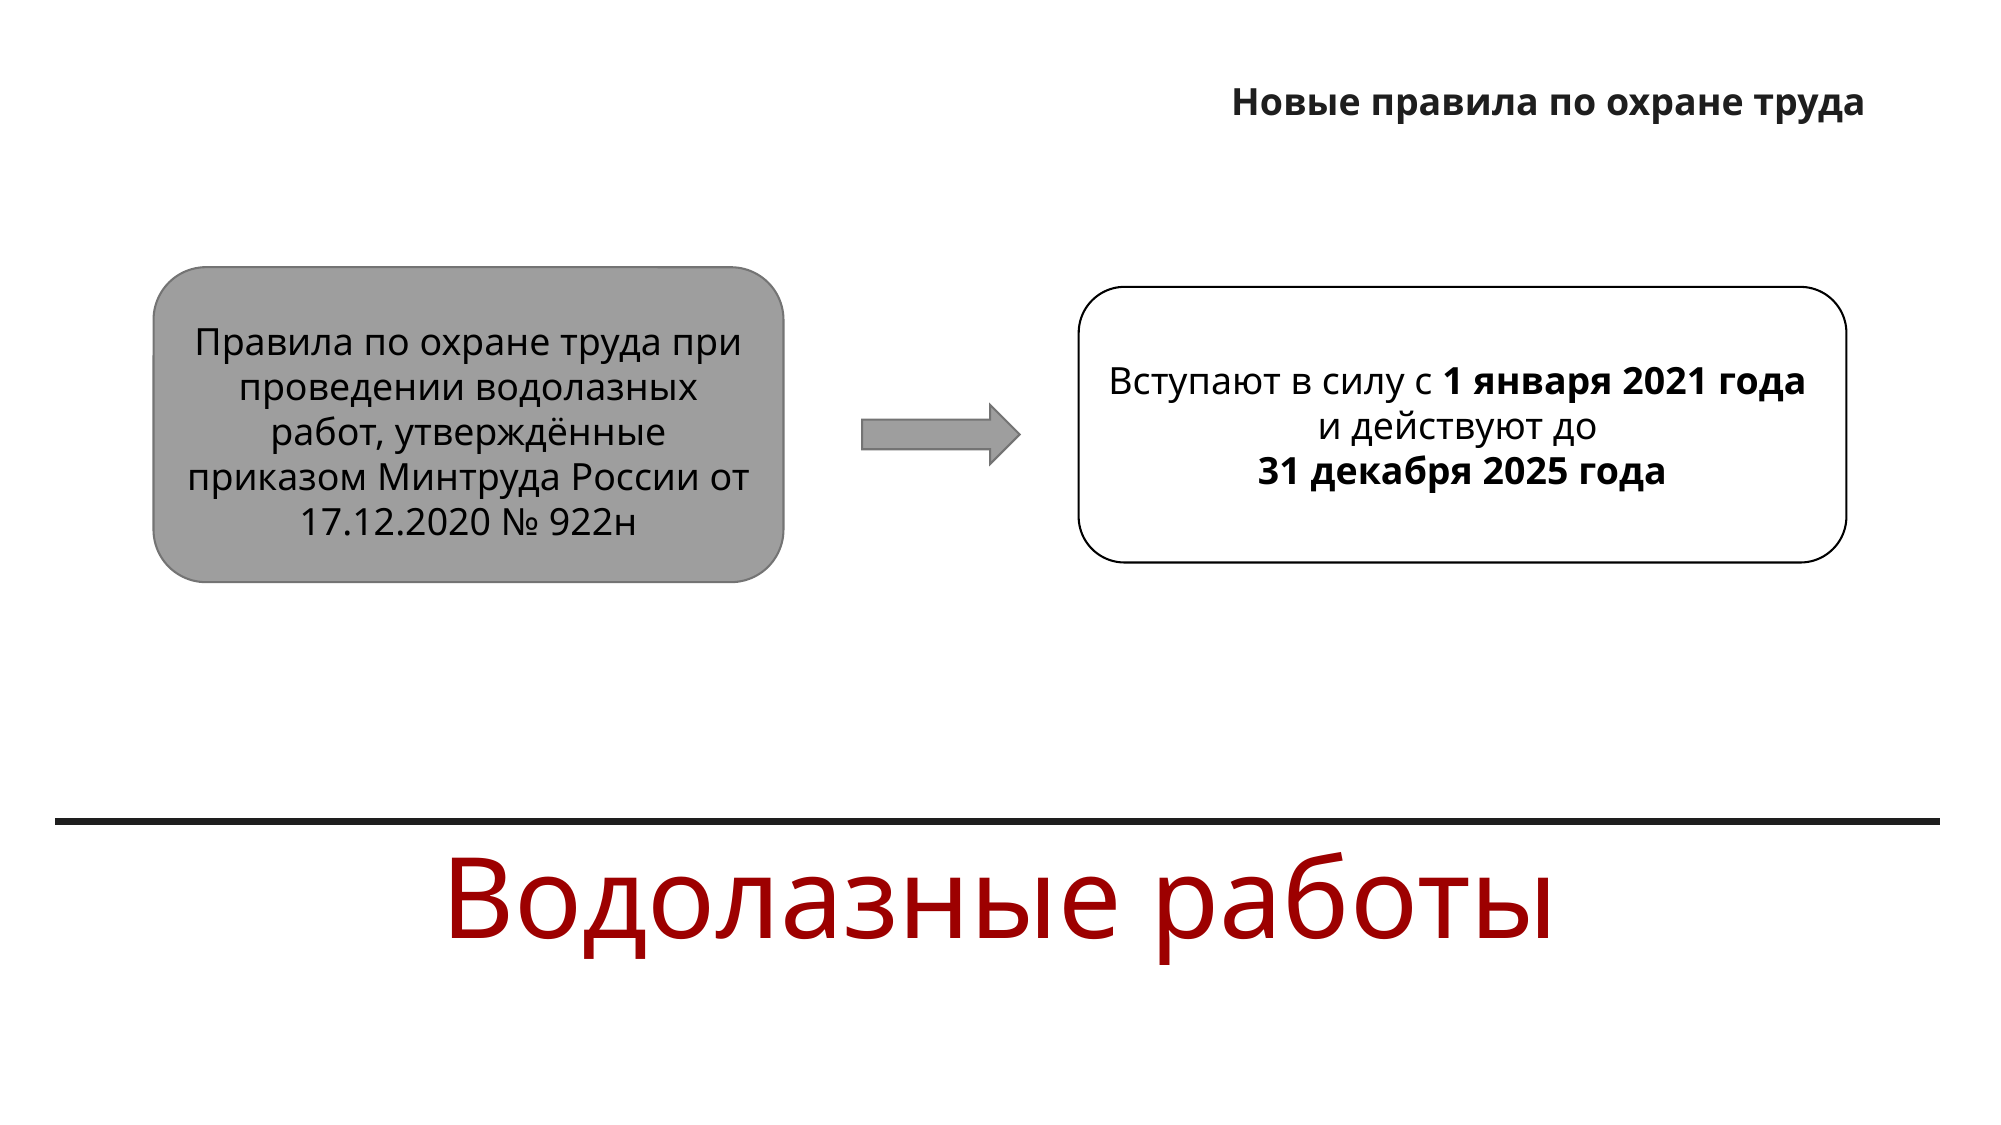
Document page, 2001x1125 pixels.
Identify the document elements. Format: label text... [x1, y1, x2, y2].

text_box Вступают в силу с 1 января 2021 года и действуют до 31 декабря 2025 года [1077, 285, 1848, 564]
text_box [861, 402, 1022, 467]
text_box Водолазные работы [0, 818, 2000, 1125]
text_box Новые правила по охране труда [1216, 70, 1906, 181]
picture [55, 818, 1940, 825]
text_box Правила по охране труда при проведении водолазных работ, утверждённые приказом Минтруда России от 17.12.2020 № 922н [152, 266, 785, 584]
